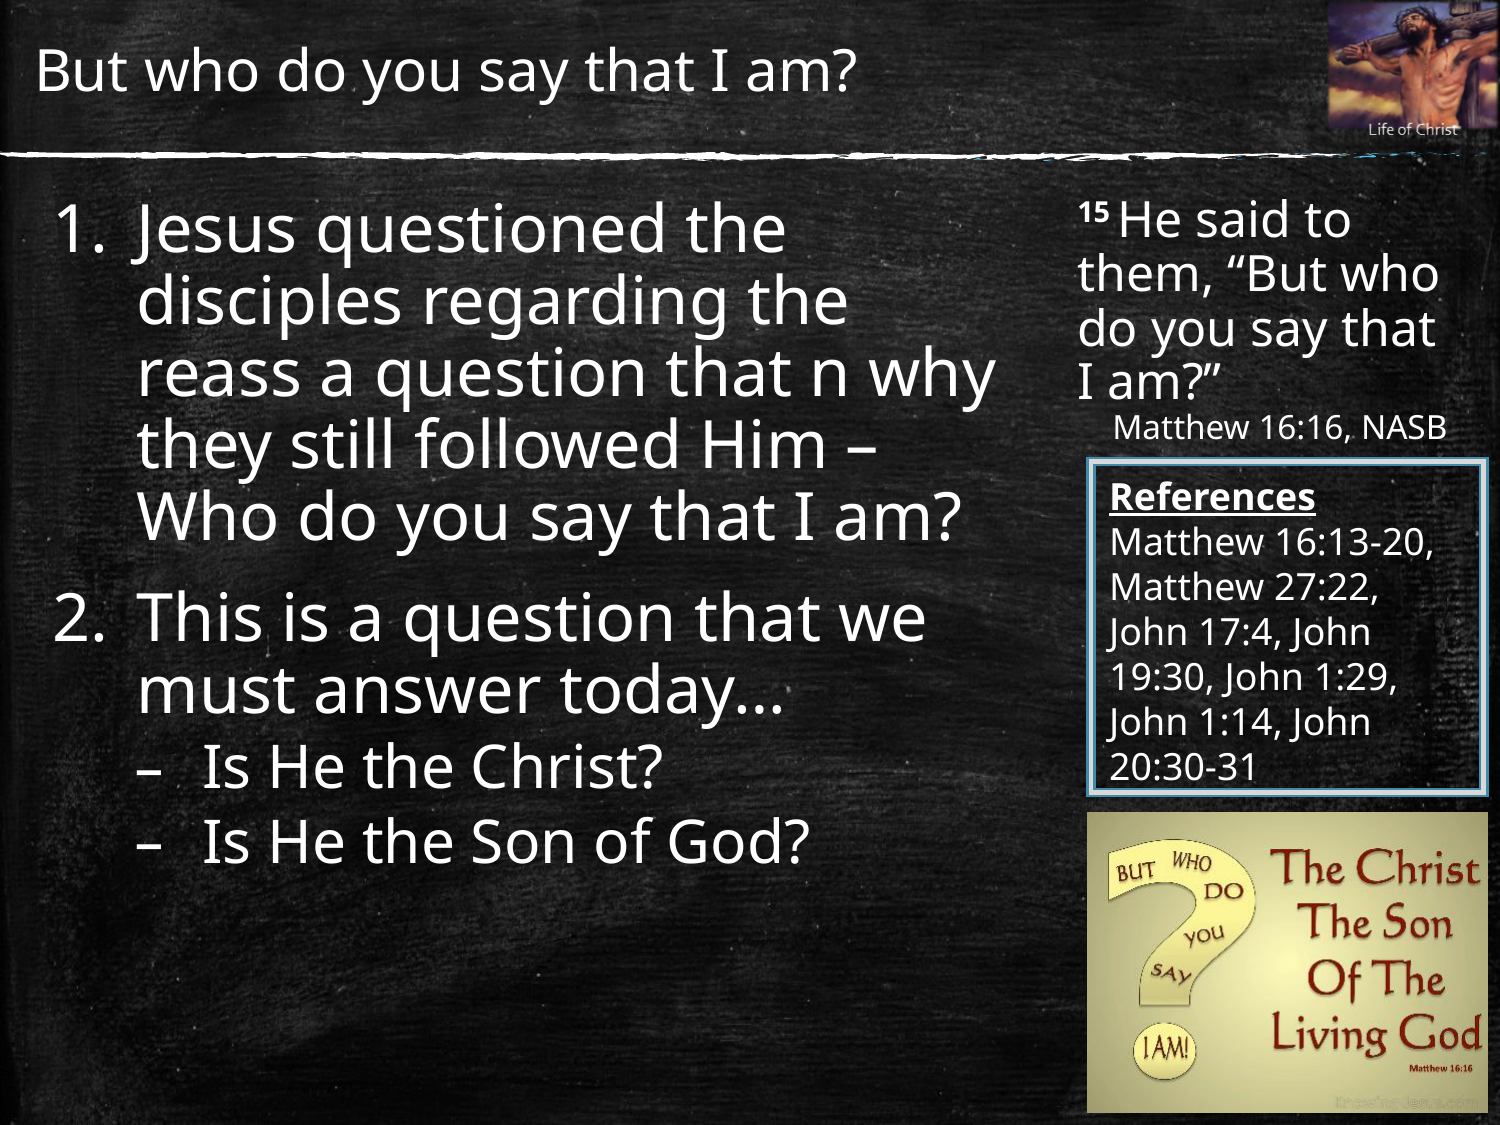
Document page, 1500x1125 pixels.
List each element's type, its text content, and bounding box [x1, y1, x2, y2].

text_box 15 He said to them, “But who do you say that I am?” Matthew 16:16, NASB [1062, 187, 1463, 454]
title But who do you say that I am? [19, 0, 1088, 146]
picture [1087, 812, 1488, 1113]
picture [1325, 0, 1500, 151]
list Jesus questioned the disciples regarding the reass a question that n why they still followed Him – Who do you say that I am? This is a question that we must answer today… Is He the Christ? Is He the Son of God? [37, 187, 1013, 1100]
text_box References Matthew 16:13-20, Matthew 27:22, John 17:4, John 19:30, John 1:29, John 1:14, John 20:30-31 [1086, 457, 1489, 797]
